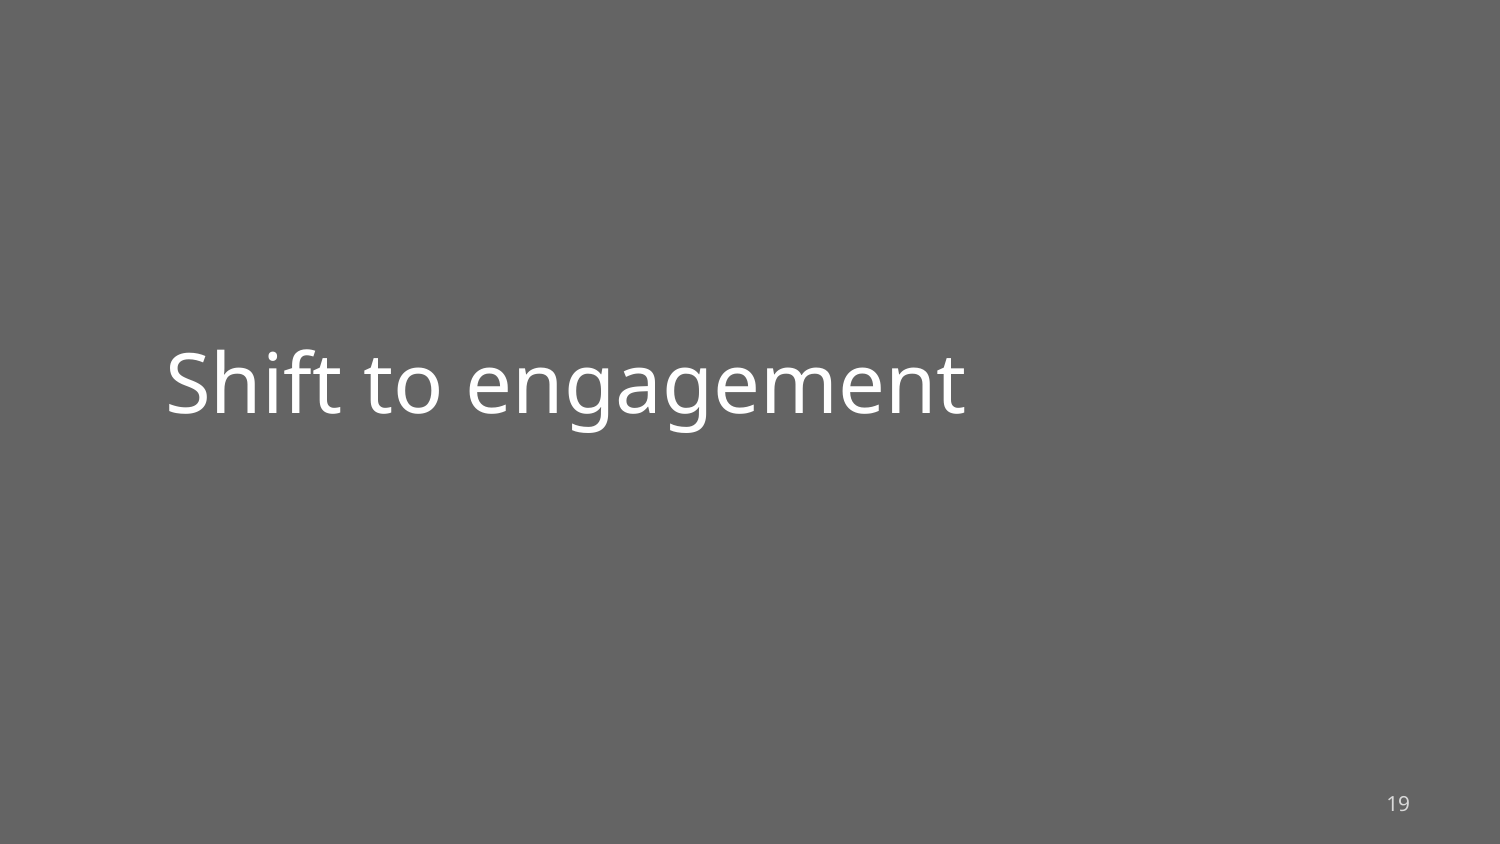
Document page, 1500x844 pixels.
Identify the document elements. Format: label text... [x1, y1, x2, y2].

slide_number 19 [1074, 782, 1425, 827]
title Shift to engagement [150, 309, 1375, 450]
